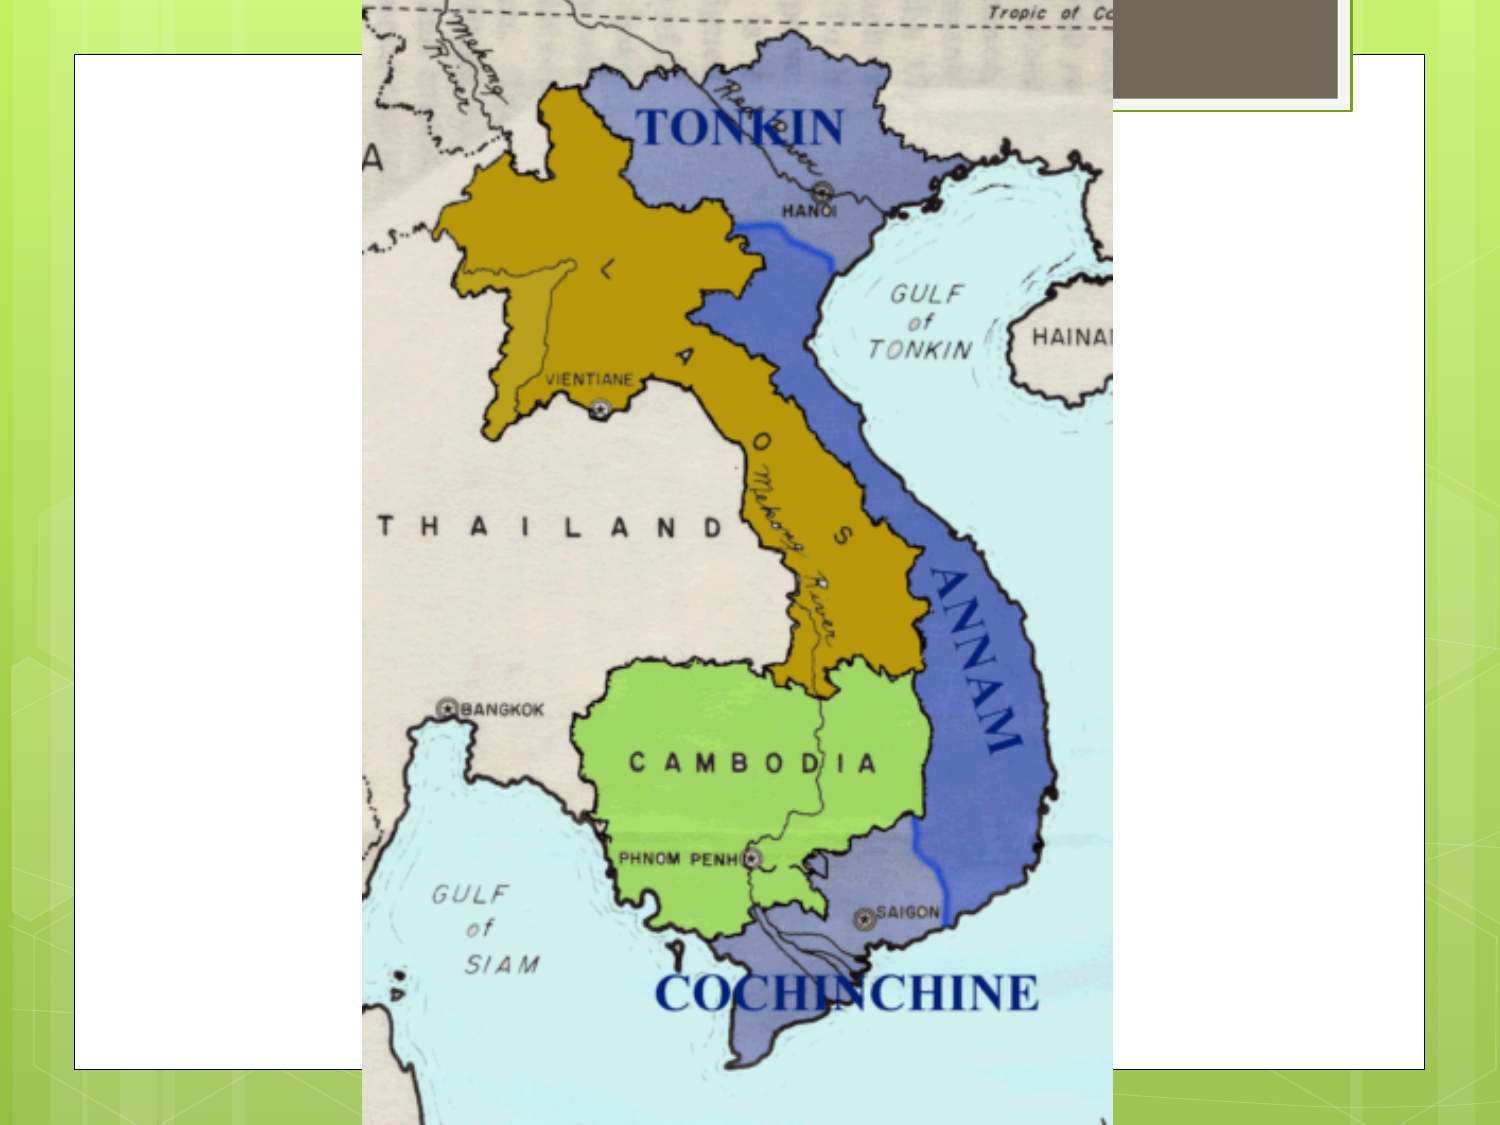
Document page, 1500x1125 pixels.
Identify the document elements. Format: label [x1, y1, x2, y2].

picture [362, 0, 1113, 1125]
